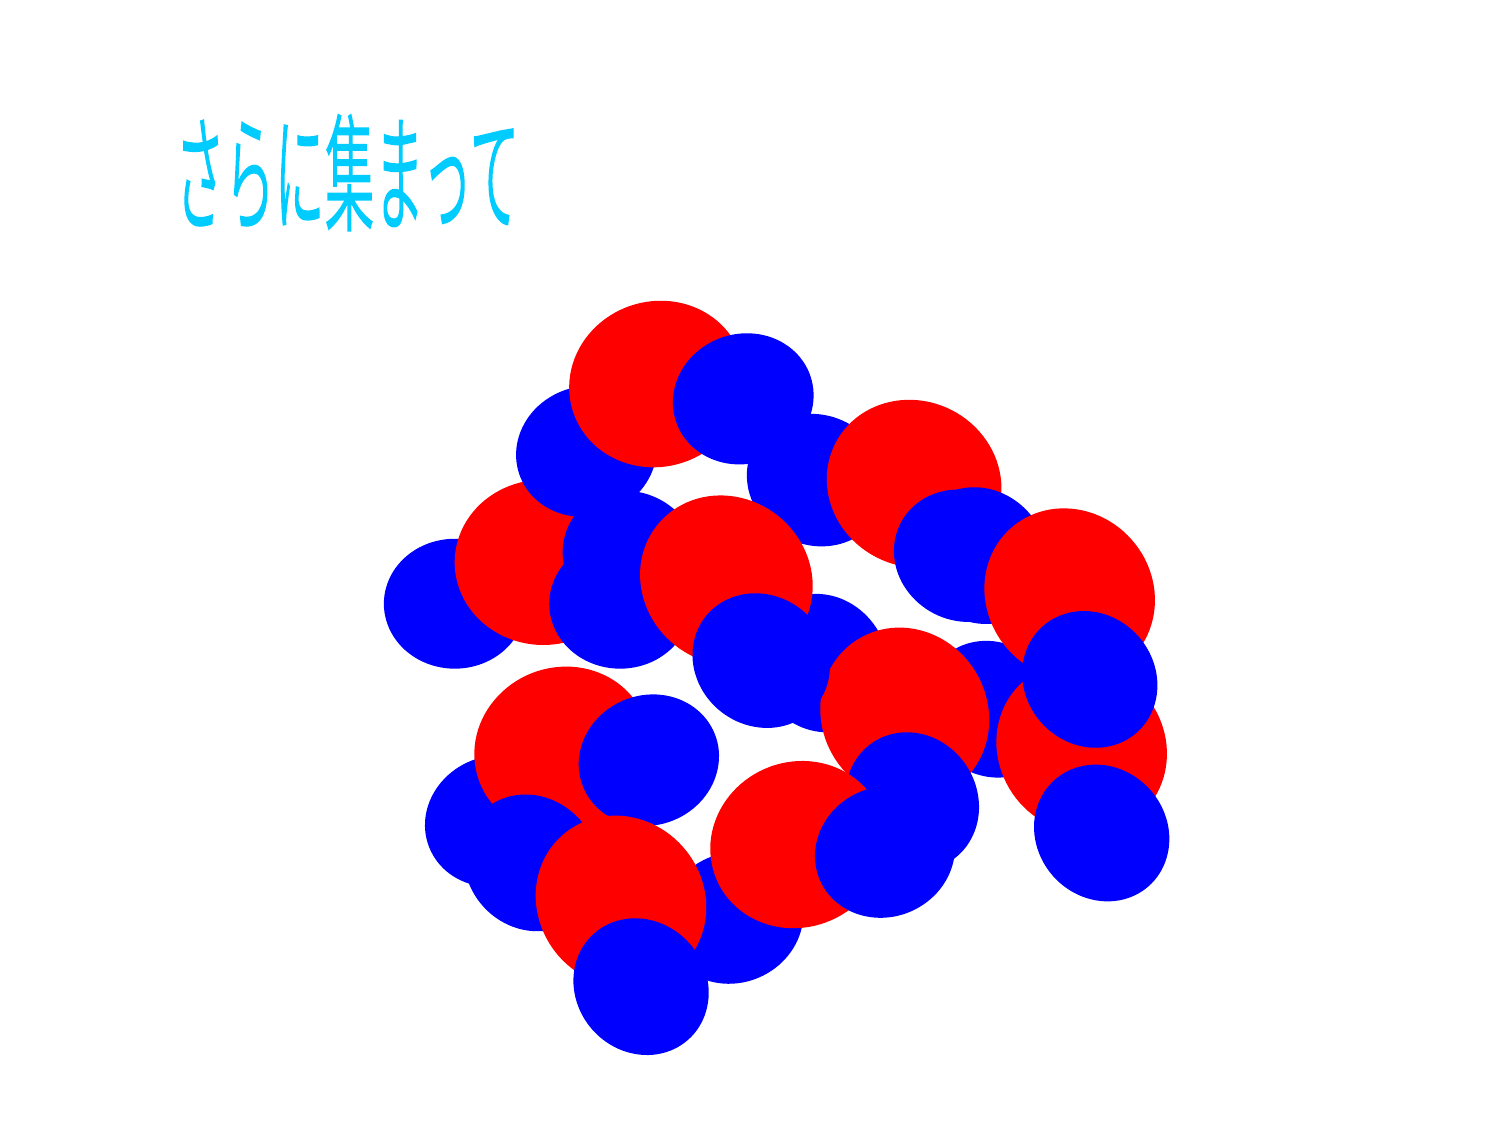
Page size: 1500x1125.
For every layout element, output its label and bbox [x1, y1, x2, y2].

text_box [643, 763, 952, 953]
text_box [903, 503, 1211, 693]
text_box [407, 668, 716, 858]
text_box [454, 810, 763, 1000]
text_box [814, 396, 1058, 587]
text_box [501, 302, 810, 492]
text_box [956, 656, 1223, 847]
text_box [560, 491, 869, 681]
text_box [737, 621, 1046, 811]
text_box [383, 479, 555, 669]
